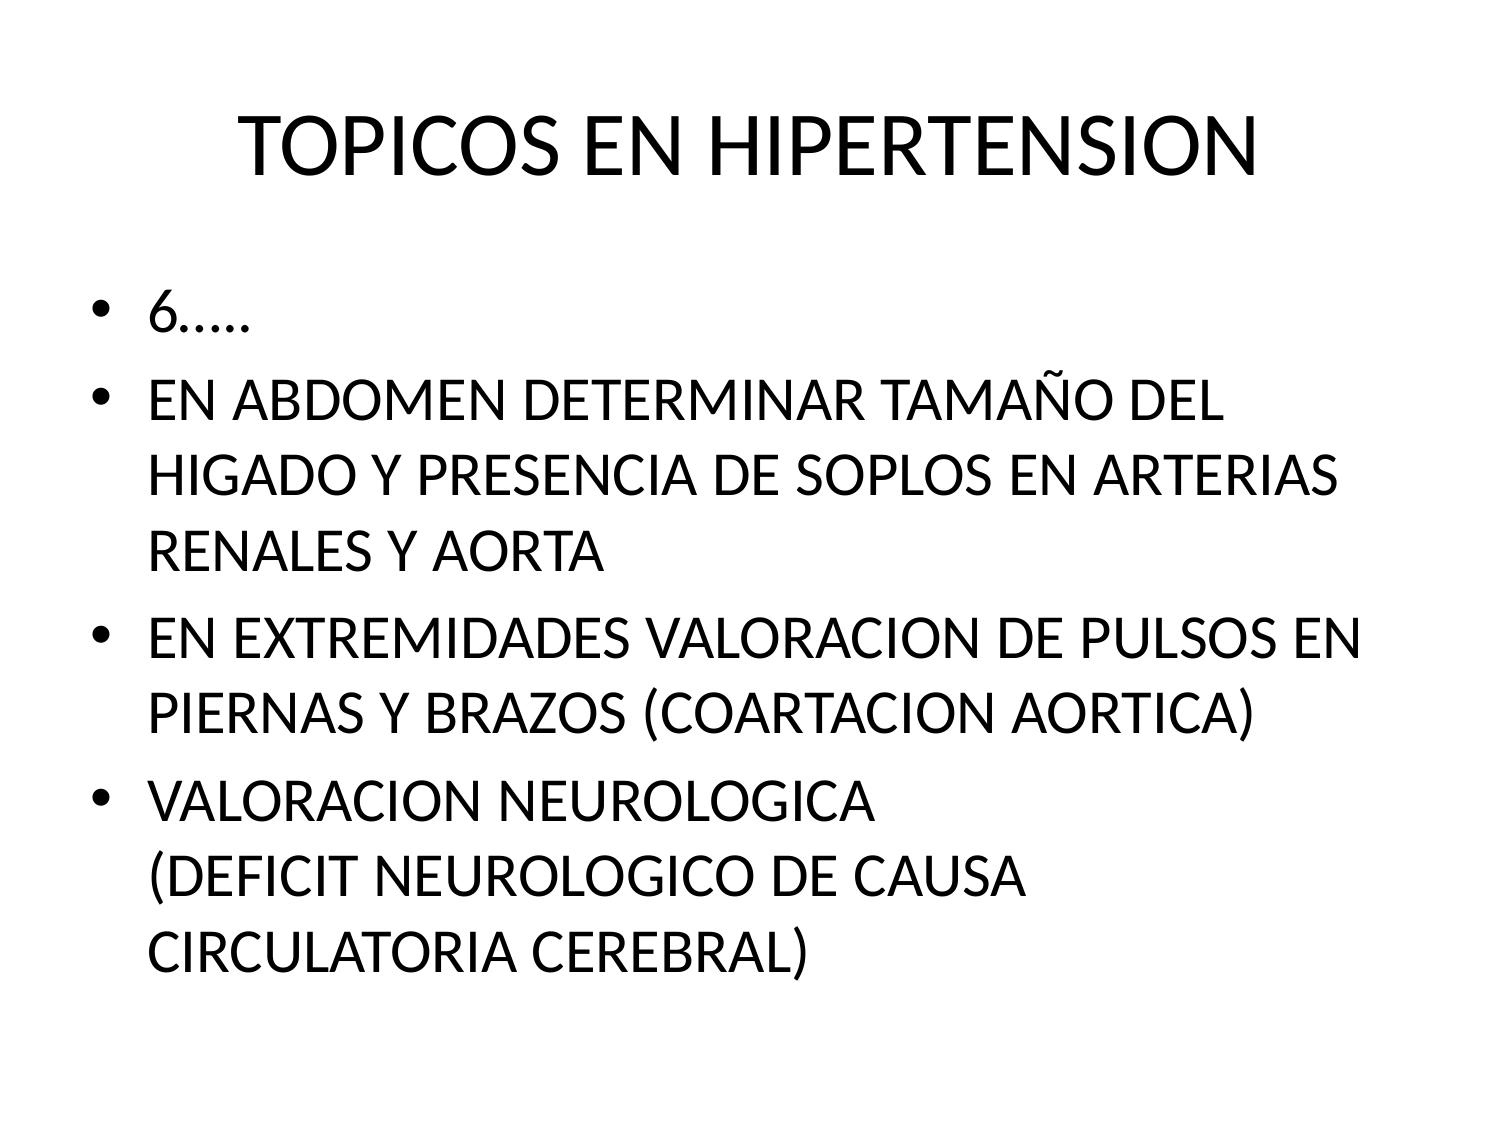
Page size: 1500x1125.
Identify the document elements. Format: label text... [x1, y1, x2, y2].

list 6….. EN ABDOMEN DETERMINAR TAMAÑO DEL HIGADO Y PRESENCIA DE SOPLOS EN ARTERIAS RENALES Y AORTA EN EXTREMIDADES VALORACION DE PULSOS EN PIERNAS Y BRAZOS (COARTACION AORTICA) VALORACION NEUROLOGICA (DEFICIT NEUROLOGICO DE CAUSA CIRCULATORIA CEREBRAL) [75, 262, 1425, 1005]
title TOPICOS EN HIPERTENSION [75, 45, 1425, 233]
